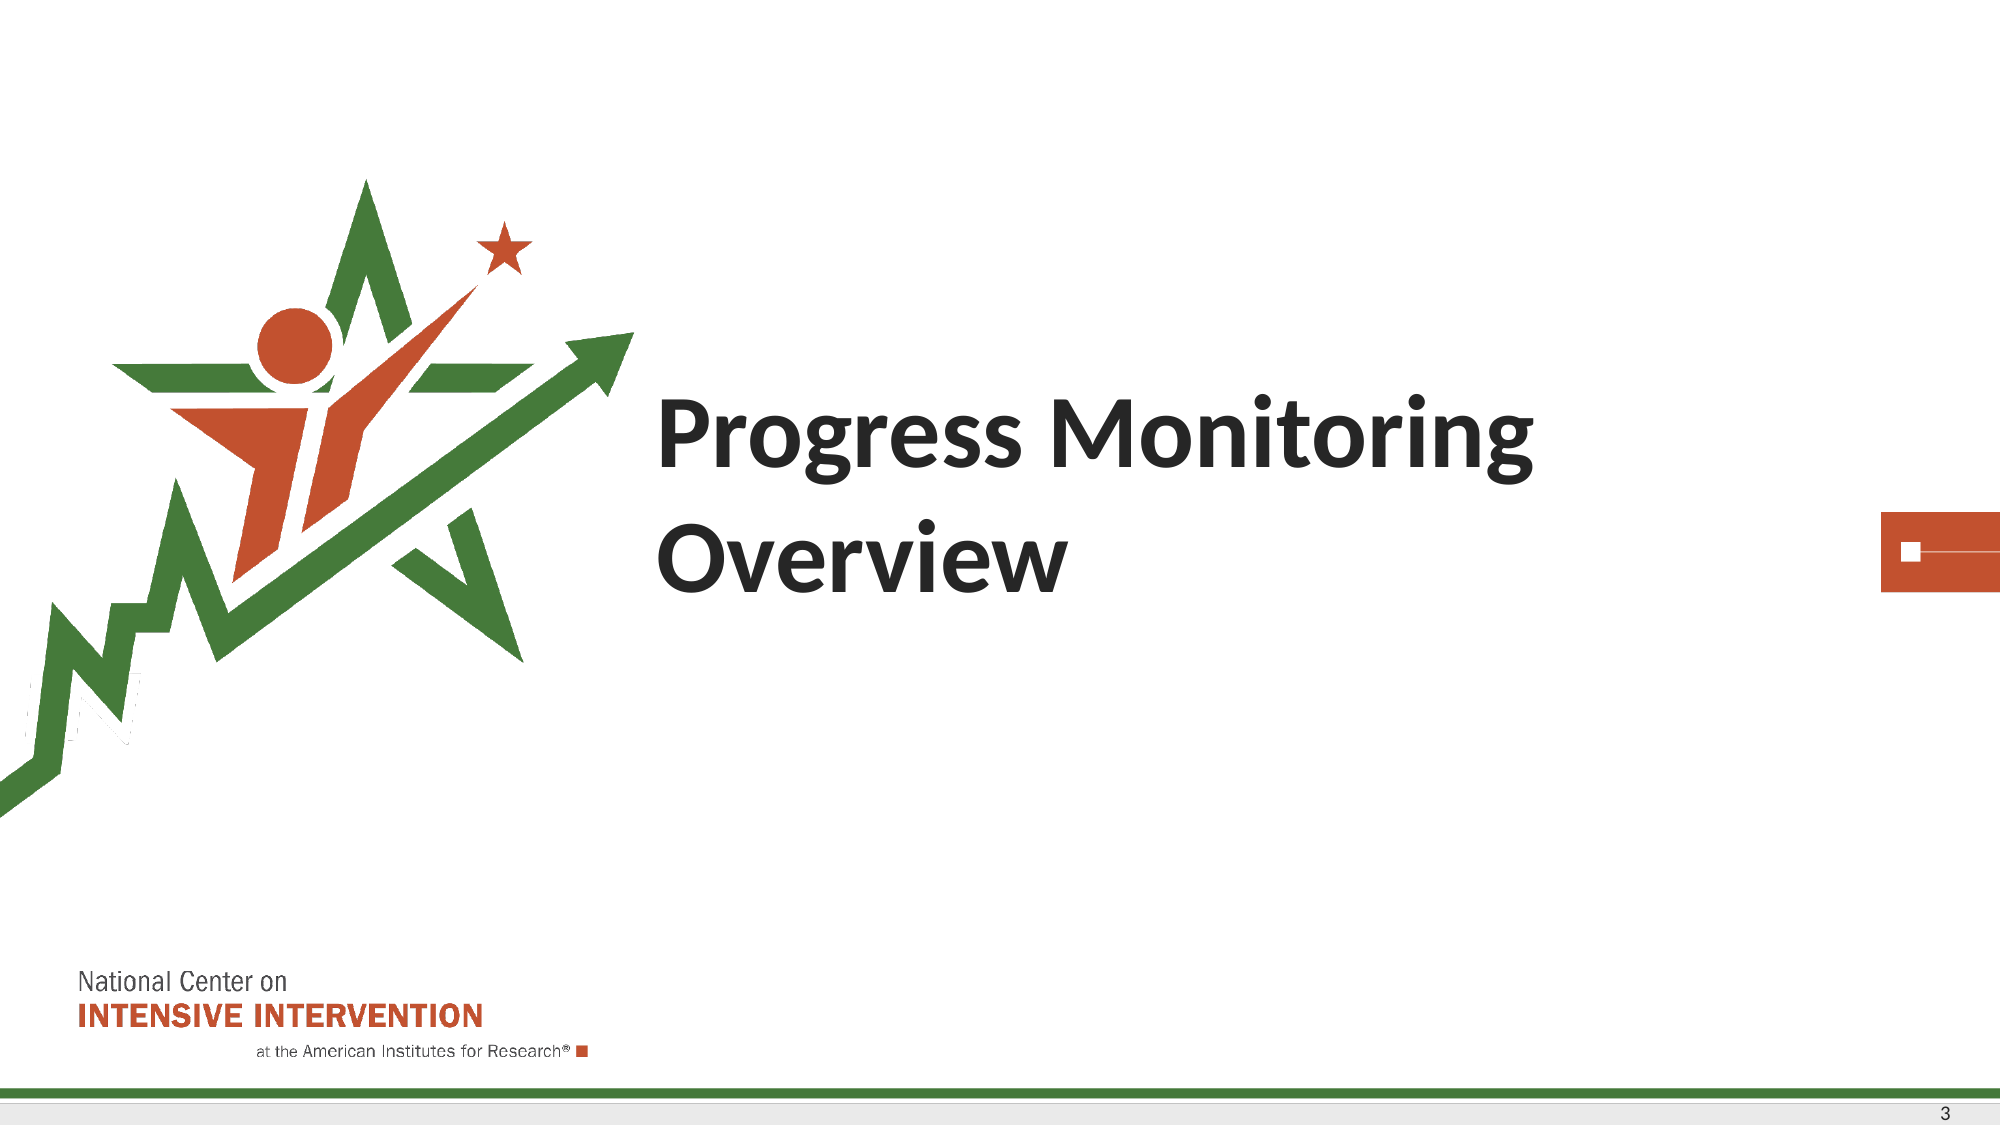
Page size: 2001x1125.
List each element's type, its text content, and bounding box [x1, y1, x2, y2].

title Progress Monitoring Overview [656, 178, 1850, 614]
picture [0, 0, 2000, 1125]
slide_number 3 [1925, 1099, 1951, 1125]
